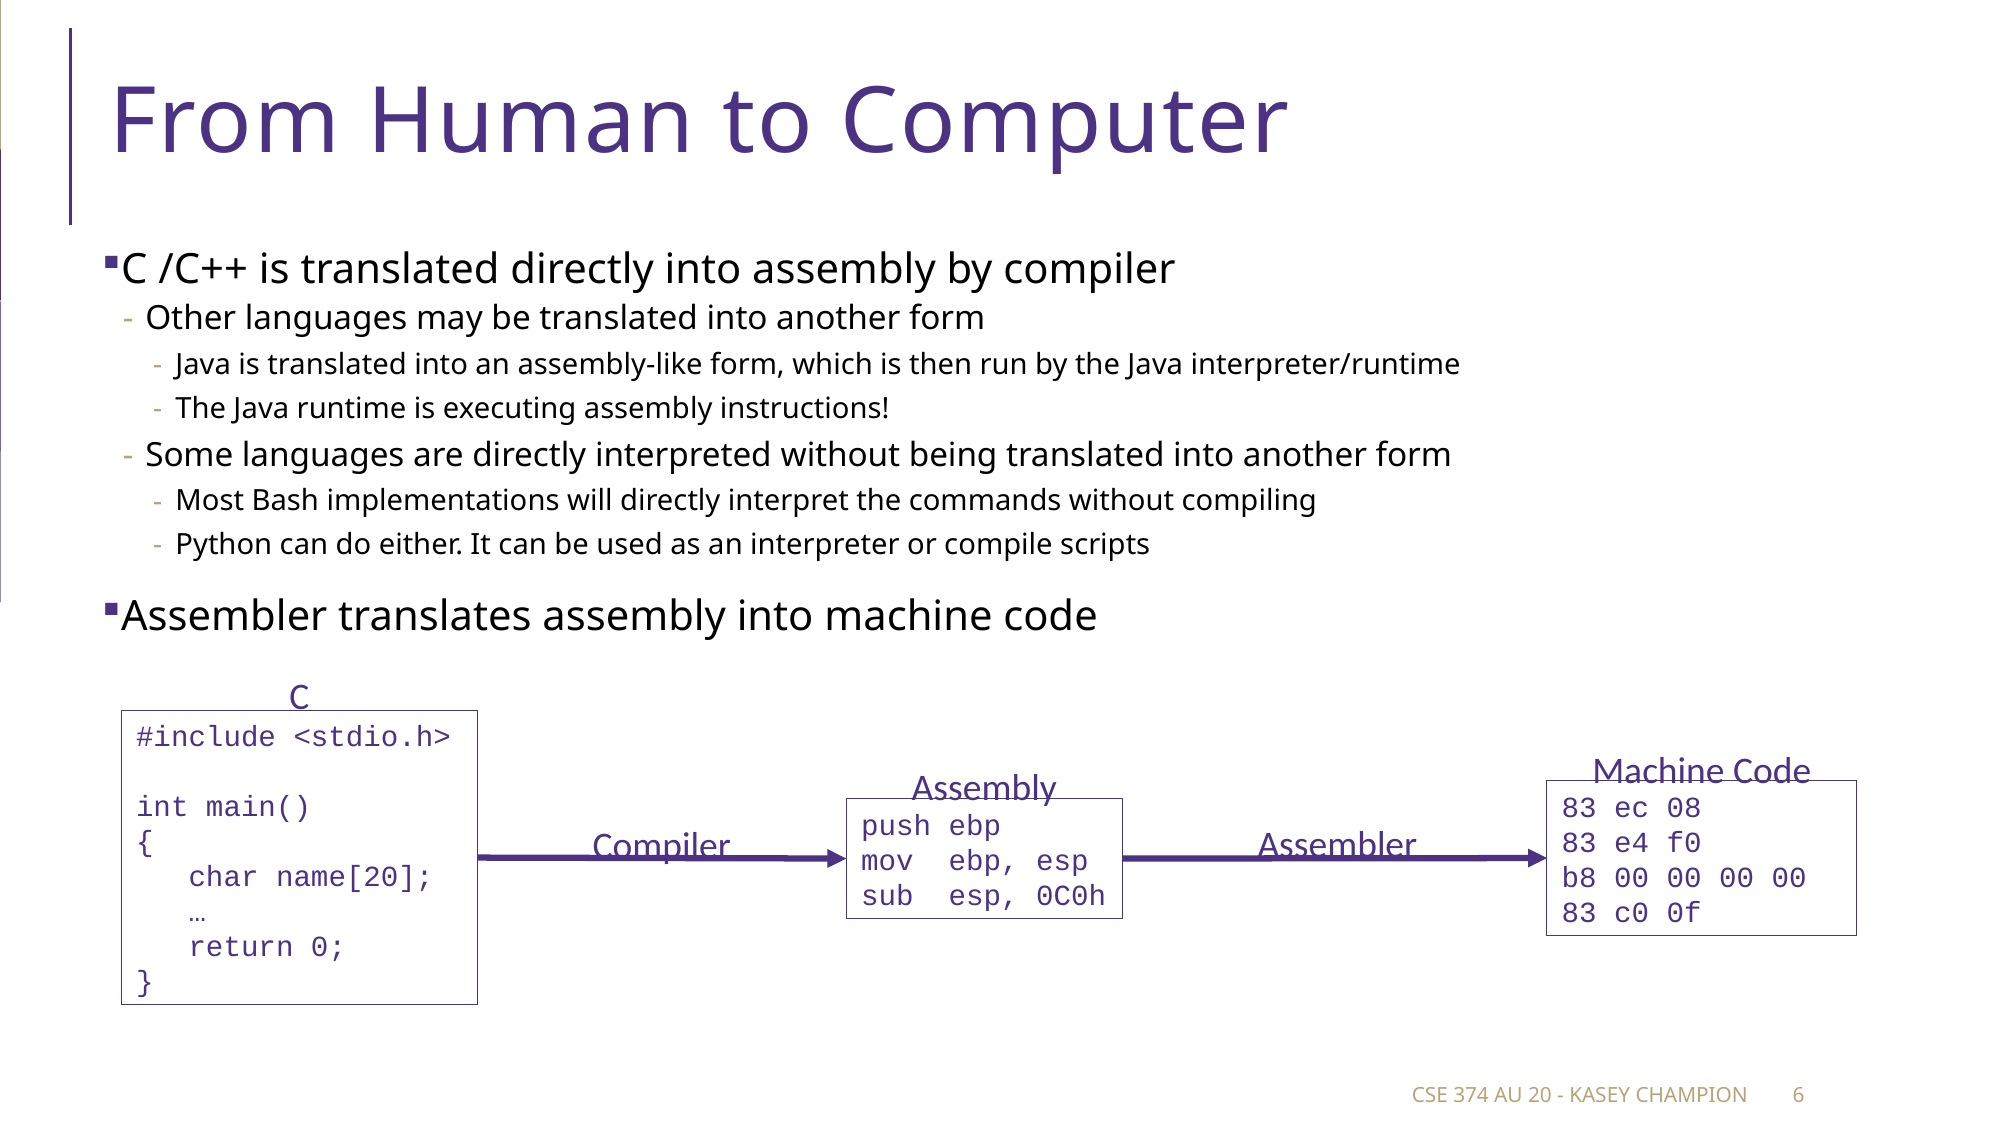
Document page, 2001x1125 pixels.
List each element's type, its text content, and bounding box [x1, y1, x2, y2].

text_box Compiler [578, 813, 746, 855]
slide_number 6 [1777, 1073, 1938, 1119]
text_box Assembly [896, 755, 1072, 815]
text_box Machine Code [1577, 738, 1827, 798]
text_box Assembler [1242, 867, 1433, 873]
footer CSE 374 au 20 - Kasey Champion [794, 1073, 1763, 1119]
text_box C [274, 664, 325, 725]
text_box Compiler [578, 867, 746, 873]
list C /C++ is translated directly into assembly by compiler Other languages may be translated into another form Java is translated into an assembly-like form, which is then run by the Java interpreter/runtime The Java runtime is executing assembly instructions! Some languages are directly interpreted without being translated into another form Most Bash implementations will directly interpret the commands without compiling Python can do either. It can be used as an interpreter or compile scripts Assembler translates assembly into machine code [94, 240, 1930, 676]
title From Human to Computer [94, 43, 1930, 210]
text_box Assembler [1242, 812, 1433, 853]
text_box #include <stdio.h> int main() { char name[20]; … return 0; } [121, 710, 478, 1005]
text_box 83 ec 08 83 e4 f0 b8 00 00 00 00 83 c0 0f [1546, 780, 1857, 936]
text_box push ebp mov ebp, esp sub esp, 0C0h [846, 798, 1123, 919]
